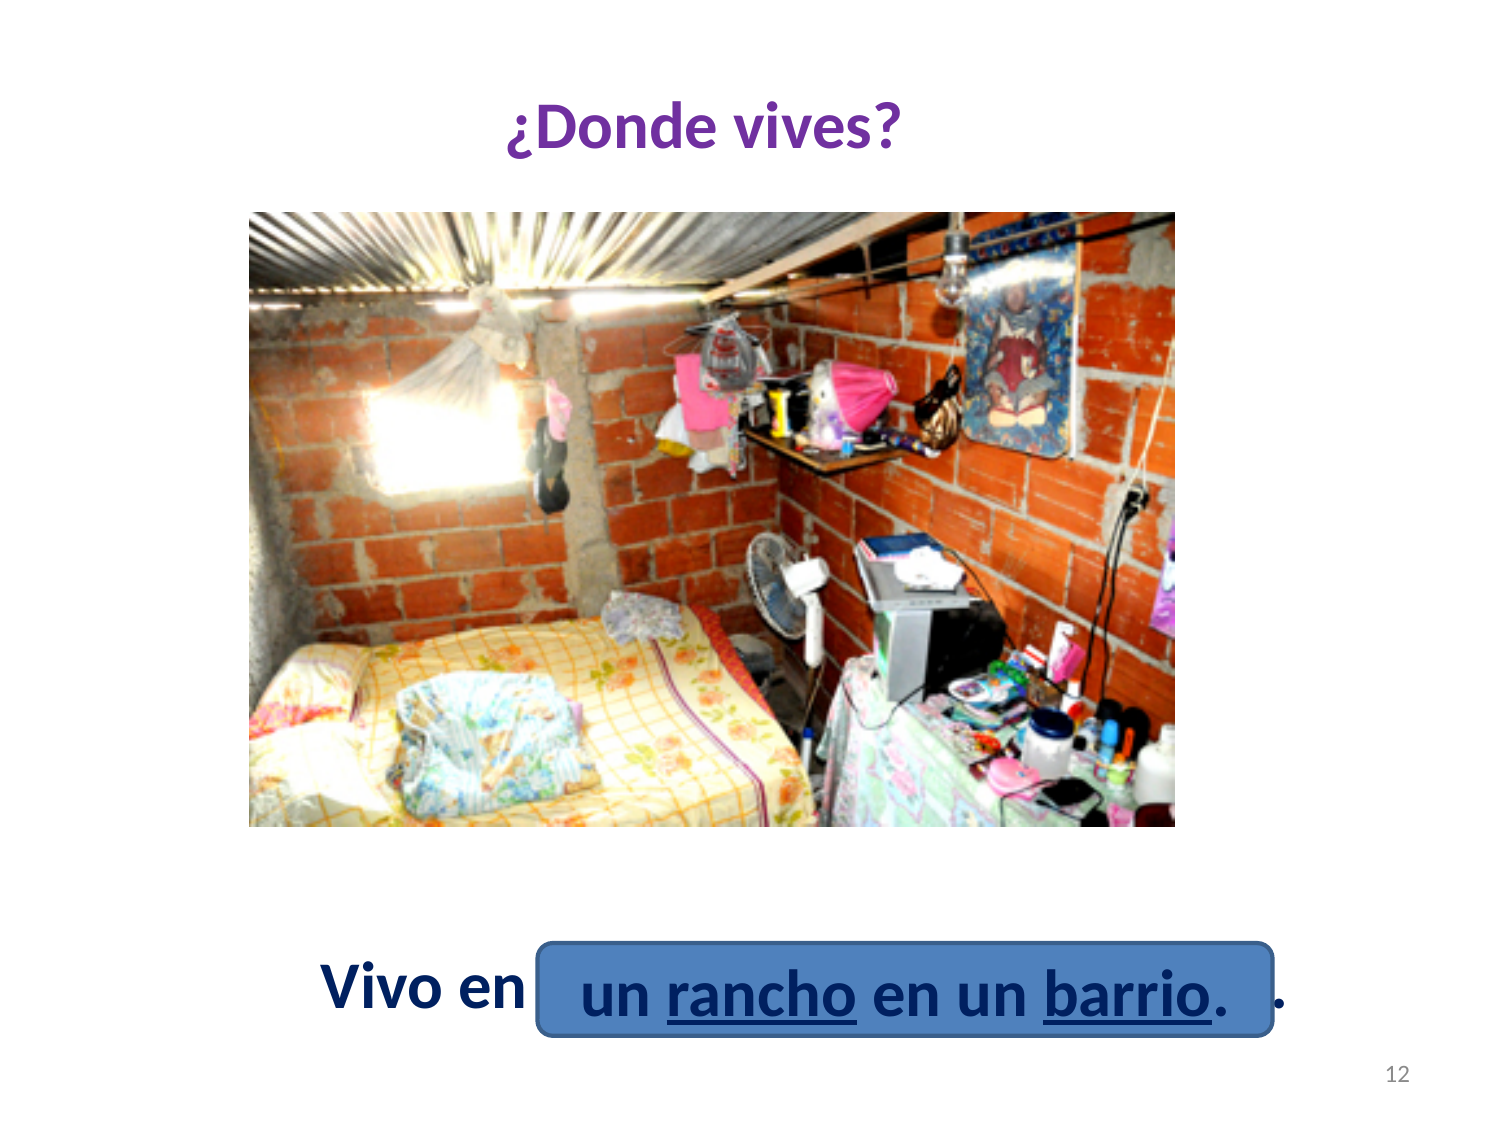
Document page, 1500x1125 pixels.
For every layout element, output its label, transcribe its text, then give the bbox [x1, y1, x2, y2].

text_box Vivo en _____________________. [305, 934, 1304, 1029]
slide_number 12 [1074, 1042, 1425, 1103]
text_box ¿Donde vives? [489, 74, 934, 170]
text_box un rancho en un barrio. [535, 940, 1275, 1038]
picture [248, 212, 1175, 827]
